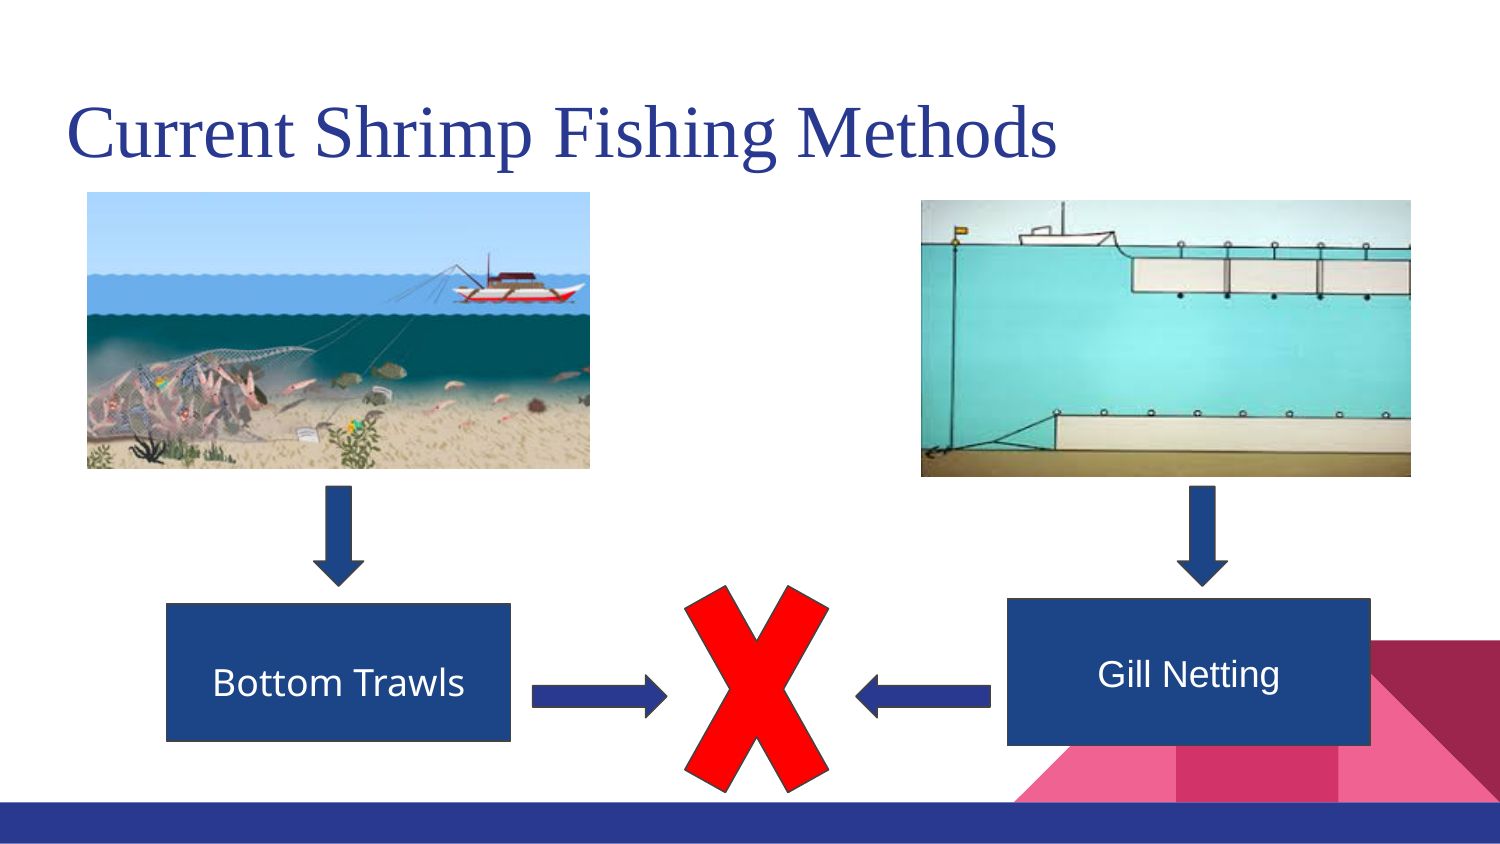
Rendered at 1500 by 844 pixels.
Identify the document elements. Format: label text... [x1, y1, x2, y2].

text_box [1177, 486, 1228, 587]
picture [920, 199, 1412, 477]
text_box [684, 585, 829, 793]
text_box [313, 486, 364, 587]
text_box [855, 675, 991, 718]
picture [87, 192, 590, 469]
text_box Gill Netting [1007, 599, 1371, 746]
text_box Bottom Trawls [166, 607, 511, 755]
title Current Shrimp Fishing Methods [51, 67, 1449, 167]
text_box [532, 675, 667, 718]
